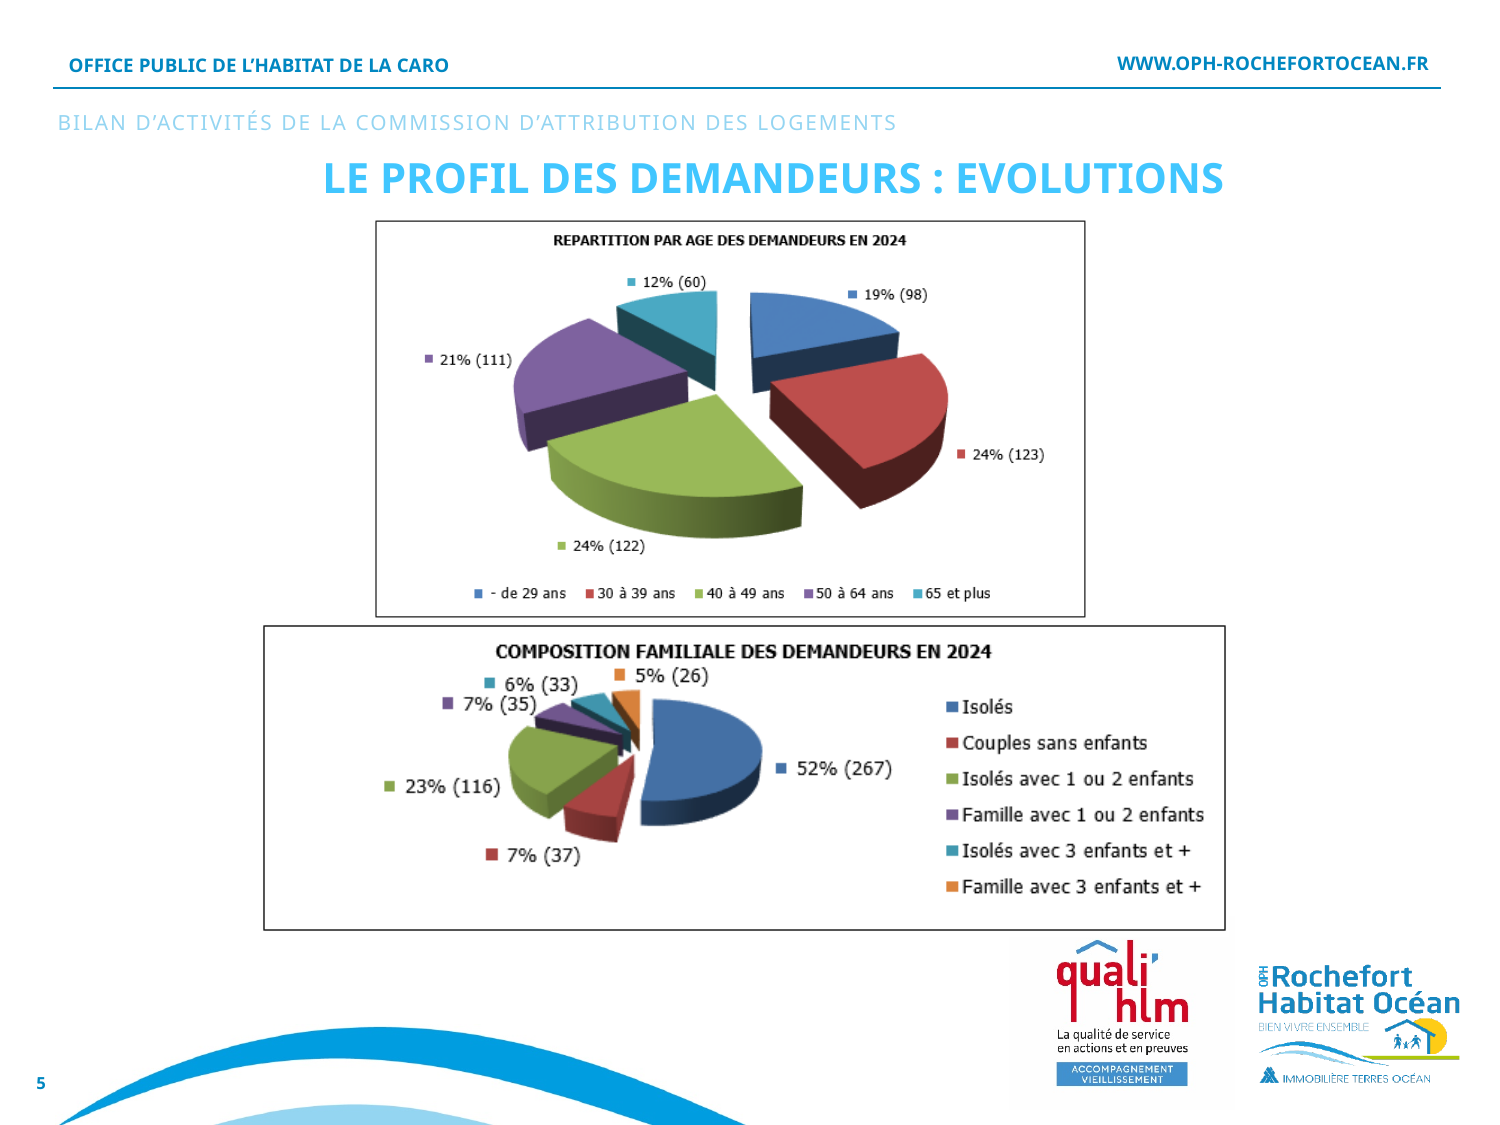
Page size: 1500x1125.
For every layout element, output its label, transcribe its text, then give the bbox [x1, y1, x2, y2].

picture [55, 1024, 750, 1125]
text_box LE PROFIL DES DEMANDEURS : EVOLUTIONS [246, 152, 1301, 203]
picture [259, 215, 1235, 1110]
footer Bilan d’activités de la commission d’attribution des logements [51, 108, 938, 140]
picture [1257, 964, 1460, 1083]
